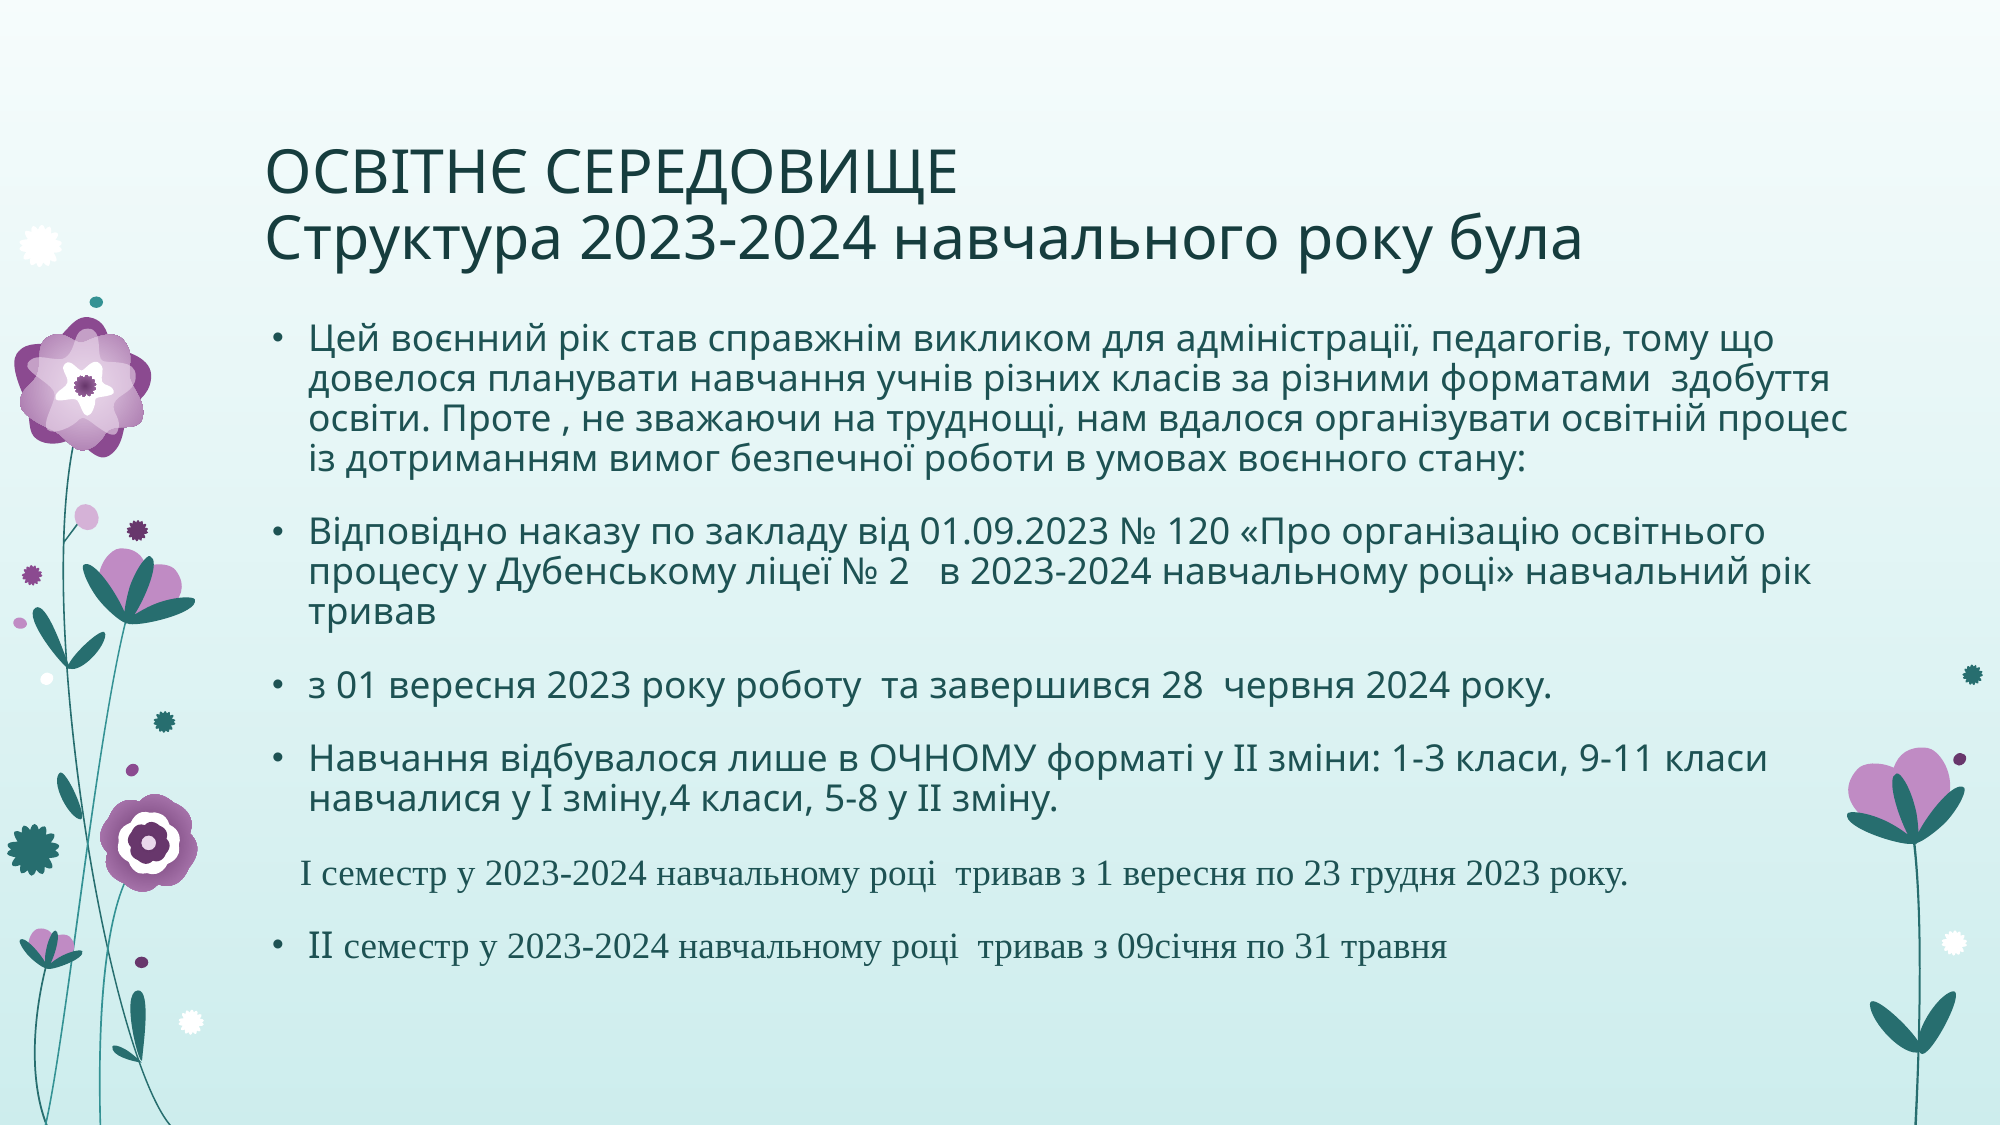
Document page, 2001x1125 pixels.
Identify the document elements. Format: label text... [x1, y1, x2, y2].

title ОСВІТНЄ СЕРЕДОВИЩЕ Структура 2023-2024 навчального року була [249, 92, 1750, 281]
list Цей воєнний рік став справжнім викликом для адміністрації, педагогів, тому що довелося планувати навчання учнів різних класів за різними форматами здобуття освіти. Проте , не зважаючи на труднощі, нам вдалося організувати освітній процес із дотриманням вимог безпечної роботи в умовах воєнного стану: Відповідно наказу по закладу від 01.09.2023 № 120 «Про організацію освітнього процесу у Дубенському ліцеї № 2 в 2023-2024 навчальному році» навчальний рік тривав з 01 вересня 2023 року роботу та завершився 28 червня 2024 року. Навчання відбувалося лише в ОЧНОМУ форматі у ІІ зміни: 1-3 класи, 9-11 класи навчалися у І зміну,4 класи, 5-8 у ІІ зміну. І семестр у 2023-2024 навчальному році тривав з 1 вересня по 23 грудня 2023 року. ІІ семестр у 2023-2024 навчальному році тривав з 09січня по 31 травня [249, 311, 1883, 987]
